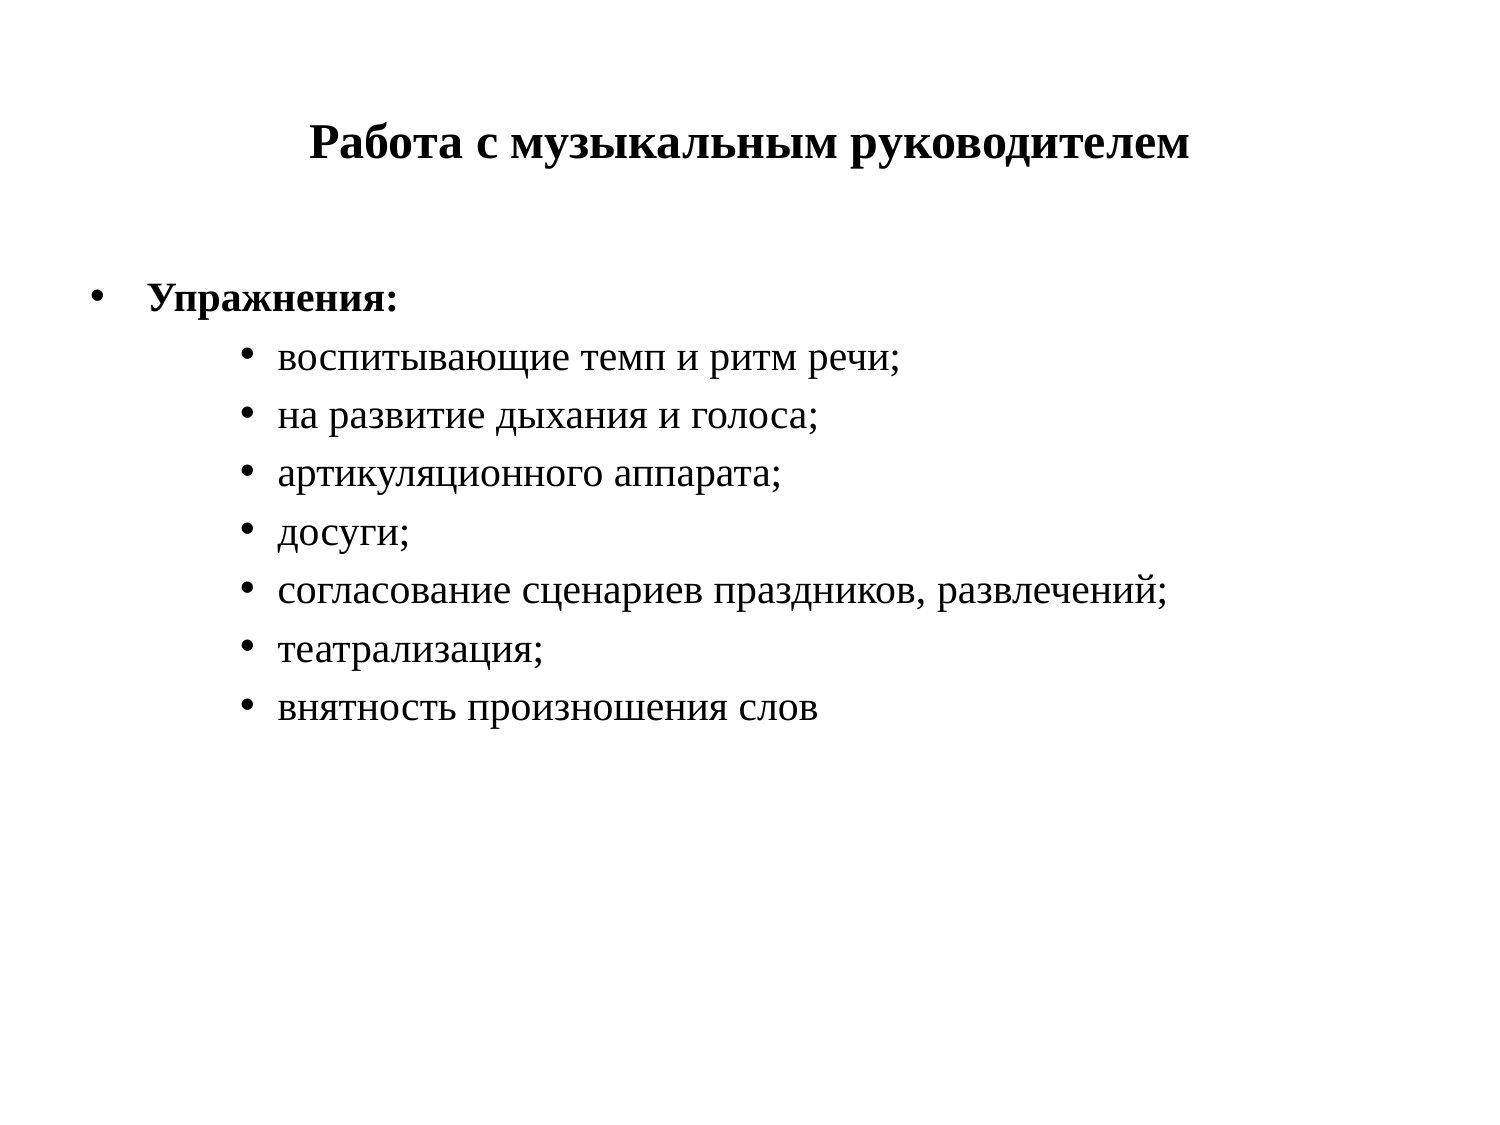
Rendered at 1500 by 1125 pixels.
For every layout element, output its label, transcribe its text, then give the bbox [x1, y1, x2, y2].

title Работа с музыкальным руководителем [75, 45, 1425, 233]
list Упражнения: воспитывающие темп и ритм речи; на развитие дыхания и голоса; артикуляционного аппарата; досуги; согласование сценариев праздников, развлечений; театрализация; внятность произношения слов [75, 262, 1425, 1005]
